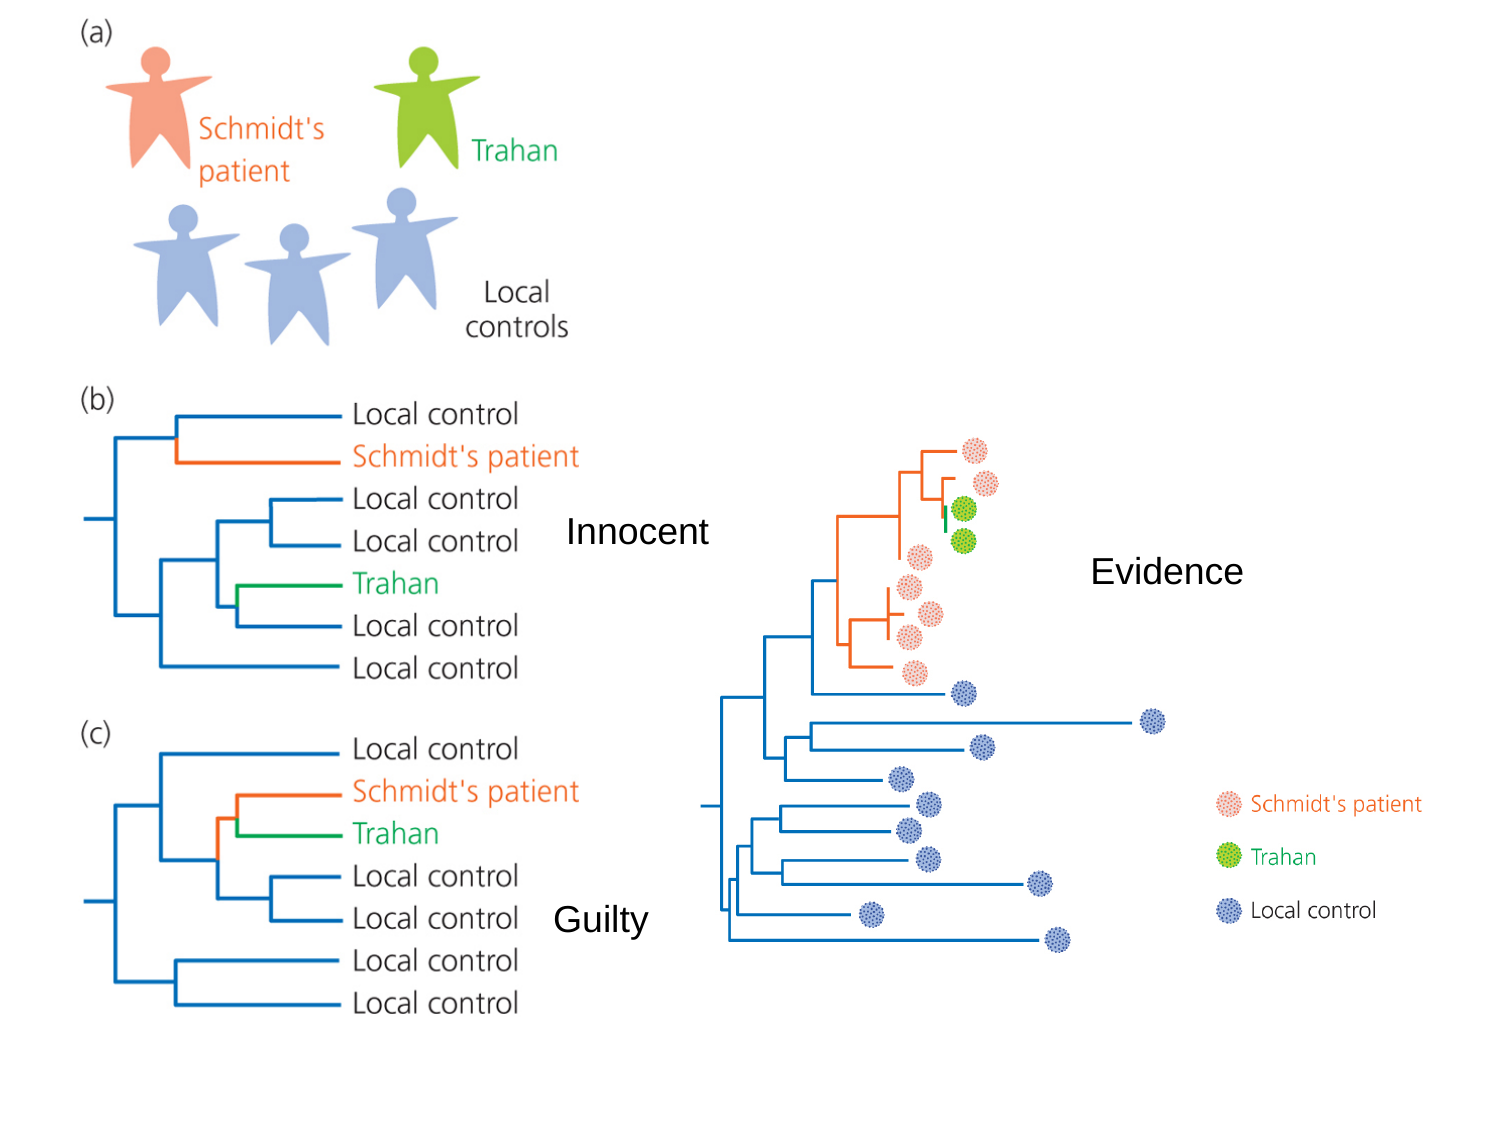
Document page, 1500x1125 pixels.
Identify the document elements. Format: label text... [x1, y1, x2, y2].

text_box Innocent [603, 499, 682, 560]
picture [62, 0, 599, 1029]
text_box Guilty [603, 887, 664, 948]
picture [687, 424, 1435, 963]
